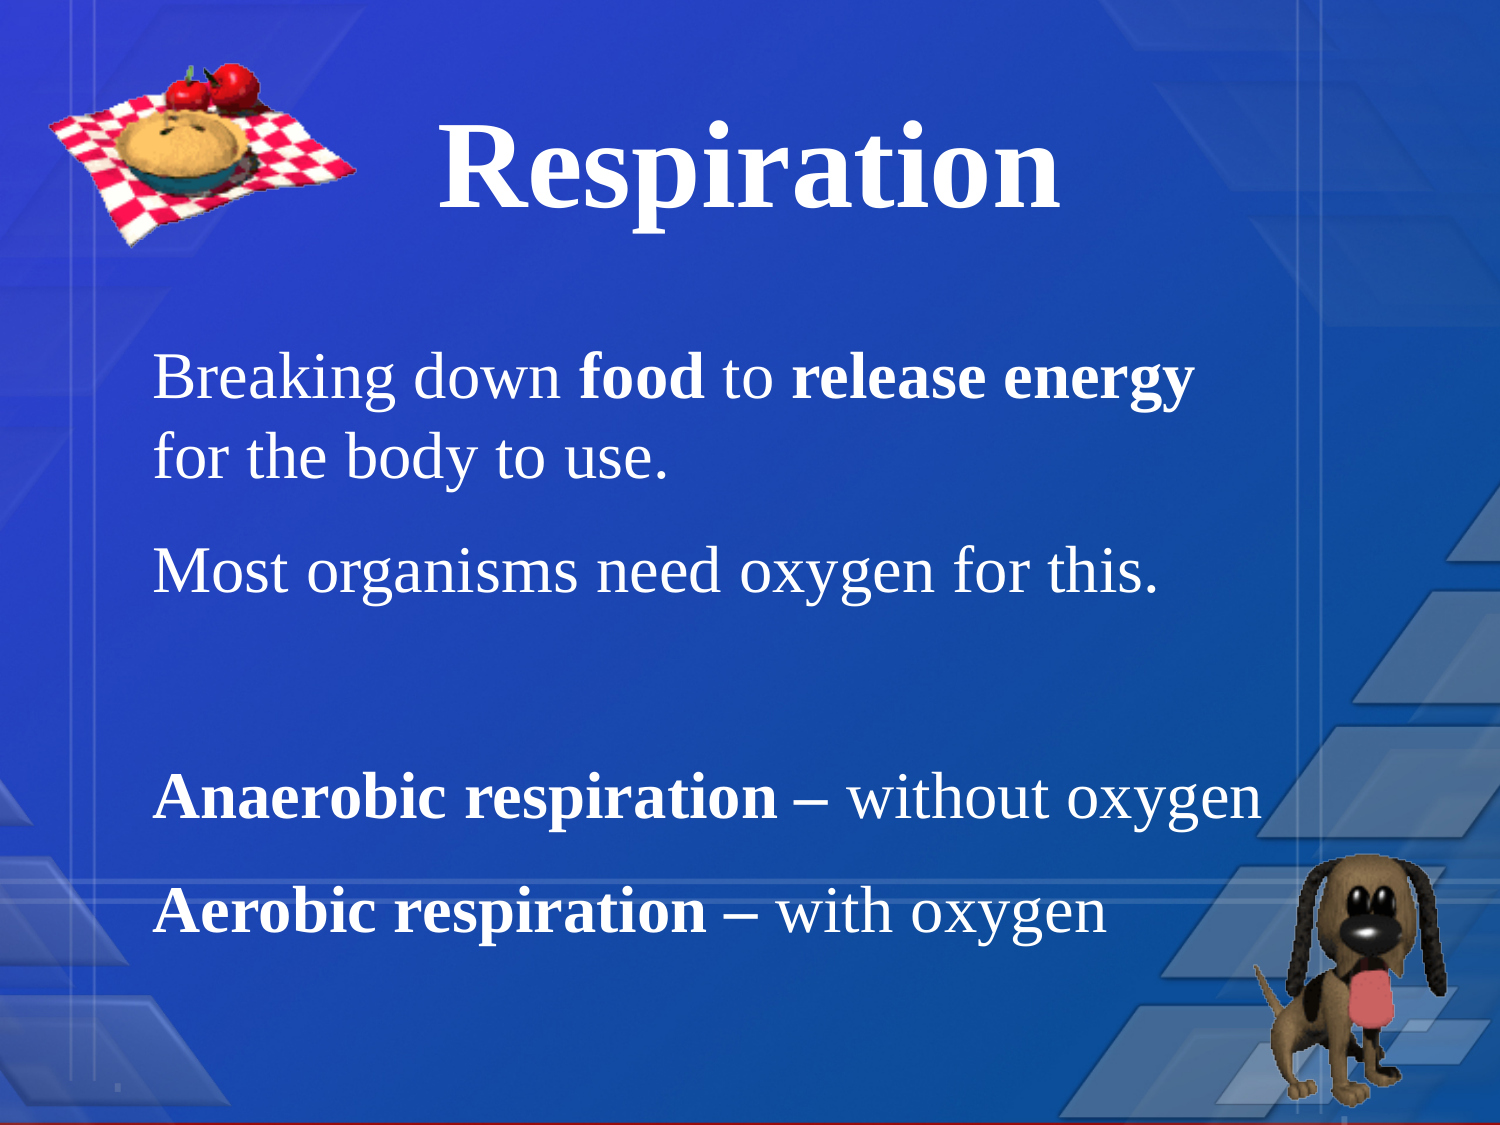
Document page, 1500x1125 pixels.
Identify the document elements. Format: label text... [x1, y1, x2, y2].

text_box Respiration [366, 74, 1175, 240]
text_box Breaking down food to release energy for the body to use. Most organisms need oxygen for this. Anaerobic respiration – without oxygen Aerobic respiration – with oxygen [137, 324, 1288, 953]
picture [0, 0, 1500, 1125]
